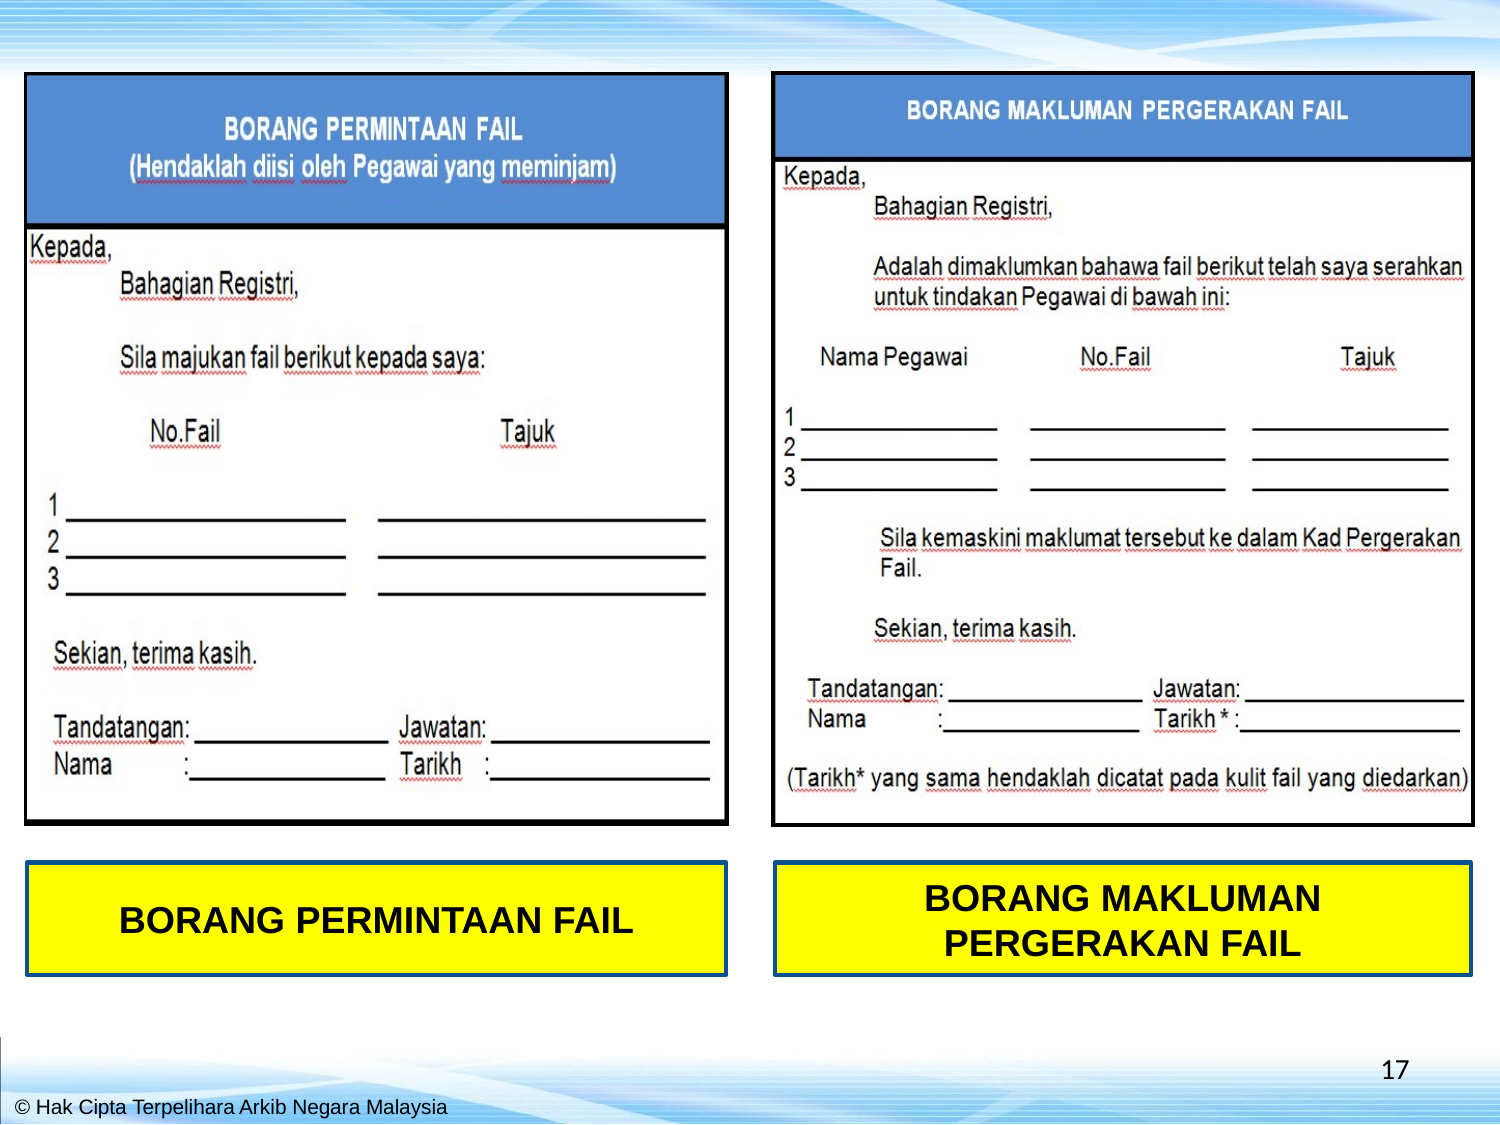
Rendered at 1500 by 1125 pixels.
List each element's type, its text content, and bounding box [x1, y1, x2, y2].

text_box BORANG PERMINTAAN FAIL [25, 860, 728, 977]
picture [774, 74, 1472, 824]
text_box BORANG MAKLUMAN PERGERAKAN FAIL [773, 860, 1473, 977]
slide_number 17 [1299, 1042, 1425, 1103]
picture [0, 0, 1500, 102]
picture [0, 1037, 1500, 1124]
picture [26, 74, 727, 824]
